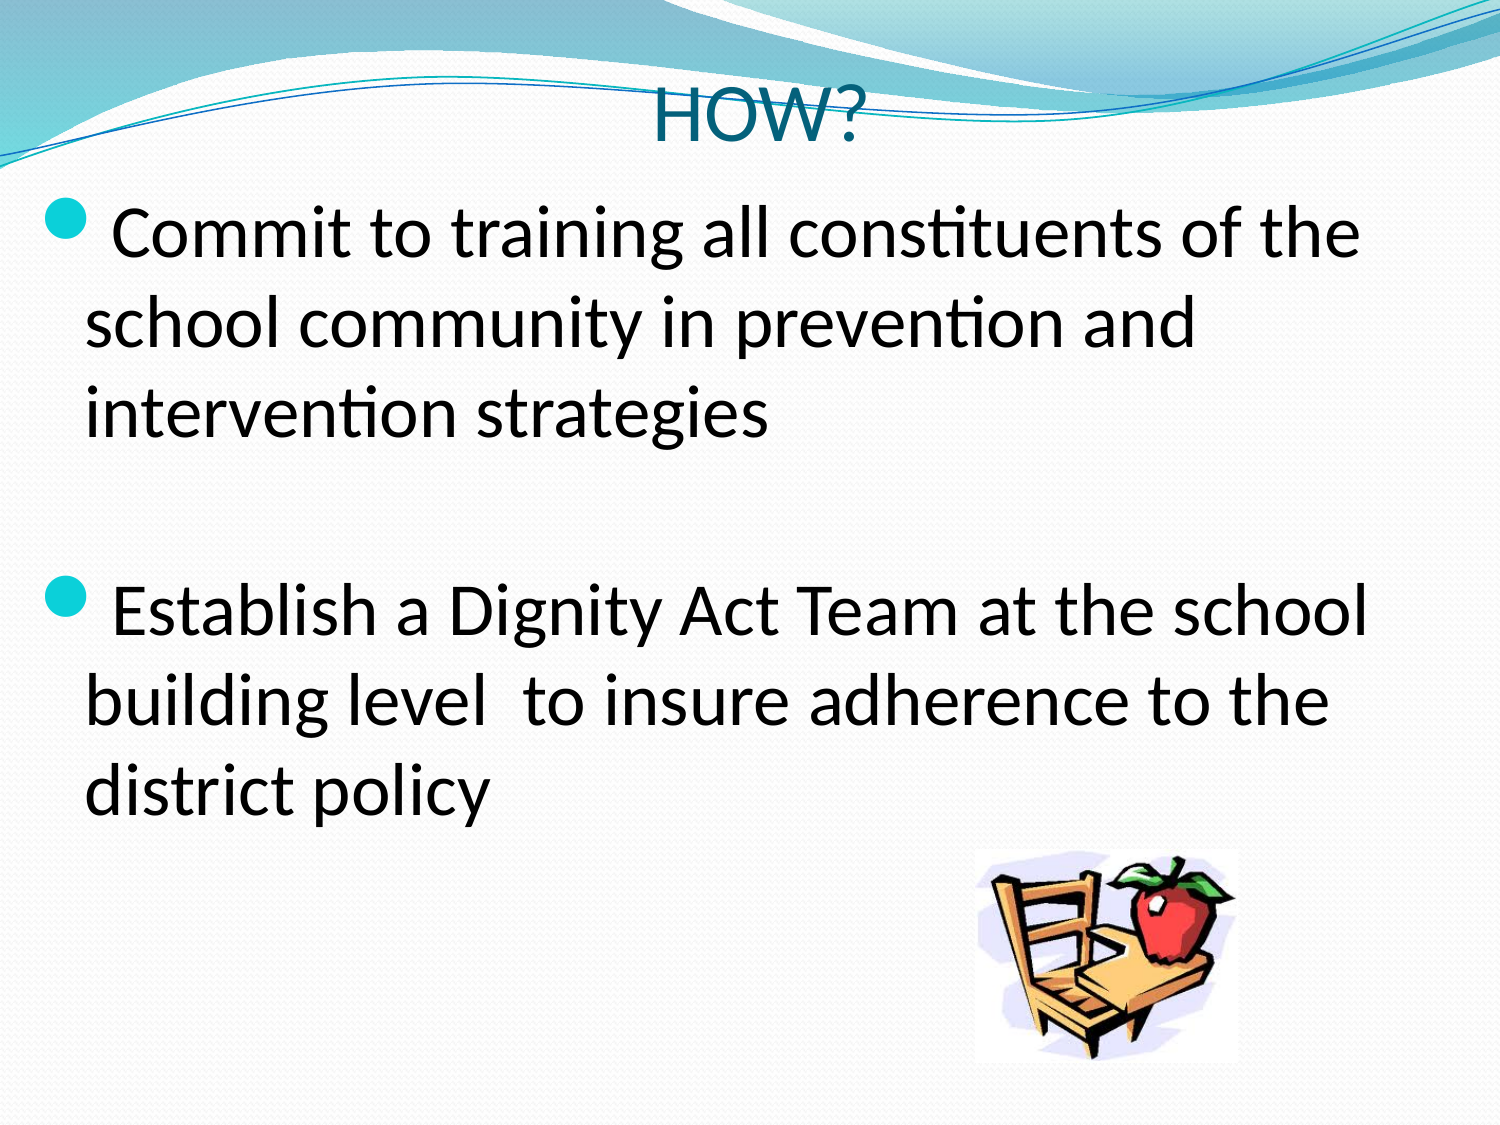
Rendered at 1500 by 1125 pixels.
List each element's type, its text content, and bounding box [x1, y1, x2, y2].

title HOW? [150, 0, 1425, 163]
list Commit to training all constituents of the school community in prevention and intervention strategies Establish a Dignity Act Team at the school building level to insure adherence to the district policy [24, 174, 1500, 1113]
picture [974, 849, 1238, 1064]
